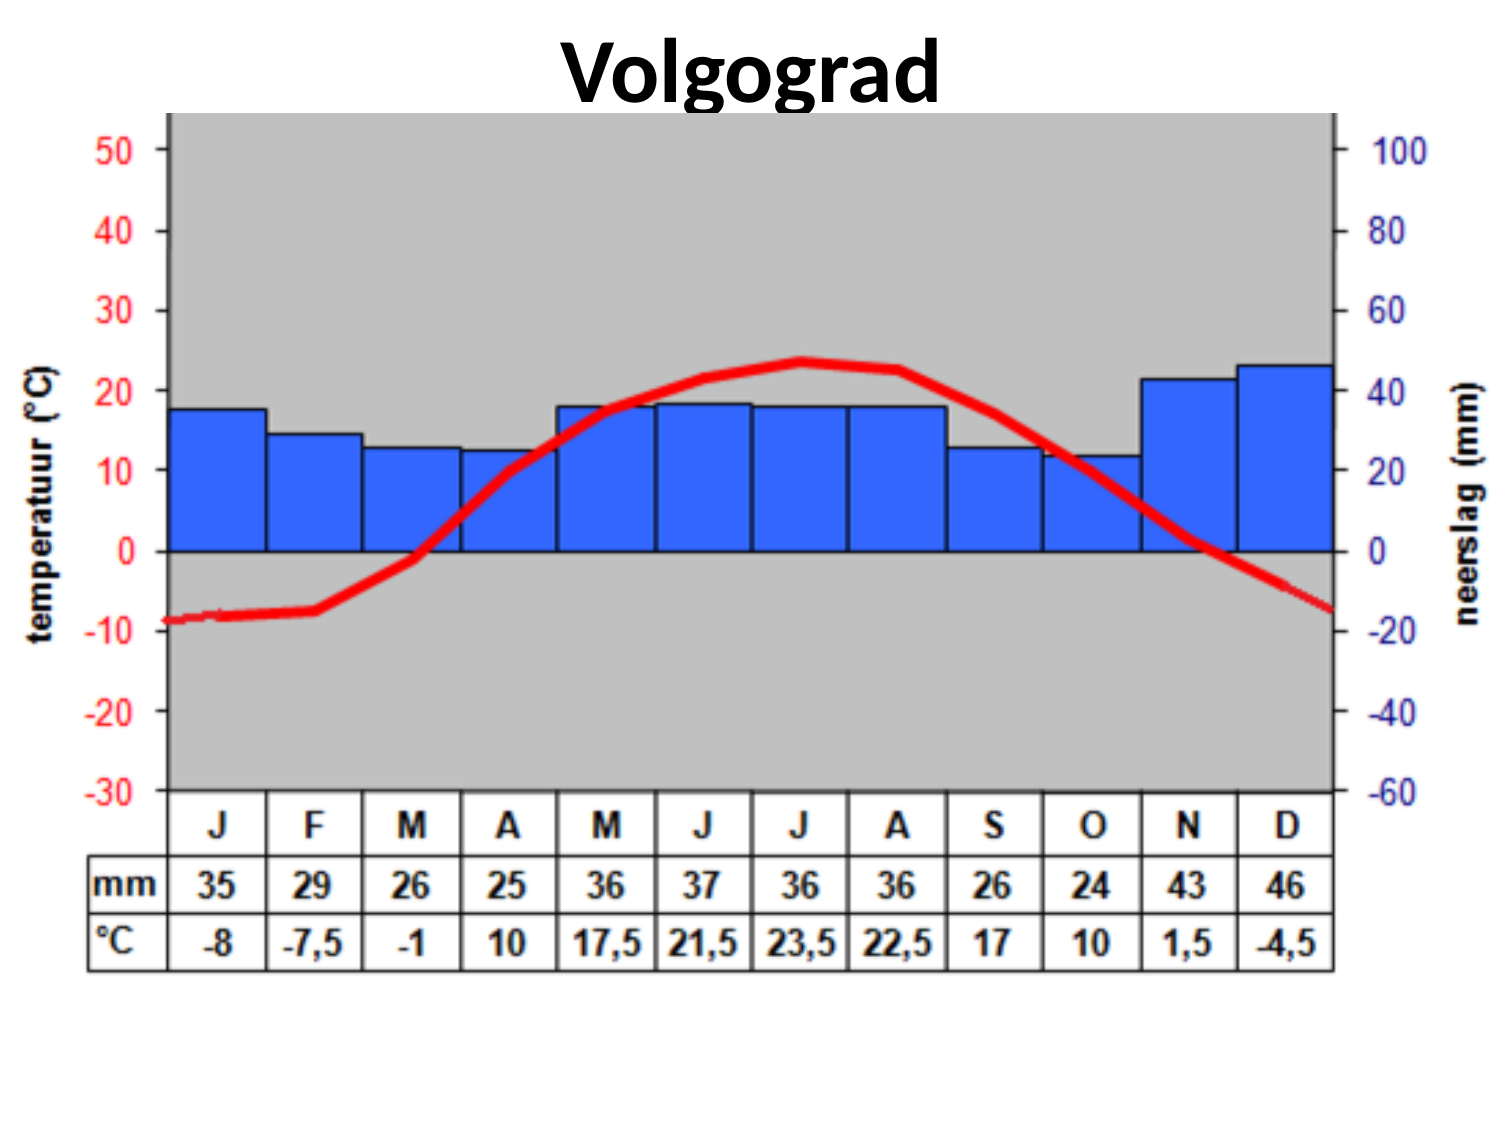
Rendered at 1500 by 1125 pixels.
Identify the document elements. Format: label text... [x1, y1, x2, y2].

title Volgograd [76, 0, 1427, 113]
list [0, 113, 1500, 1009]
